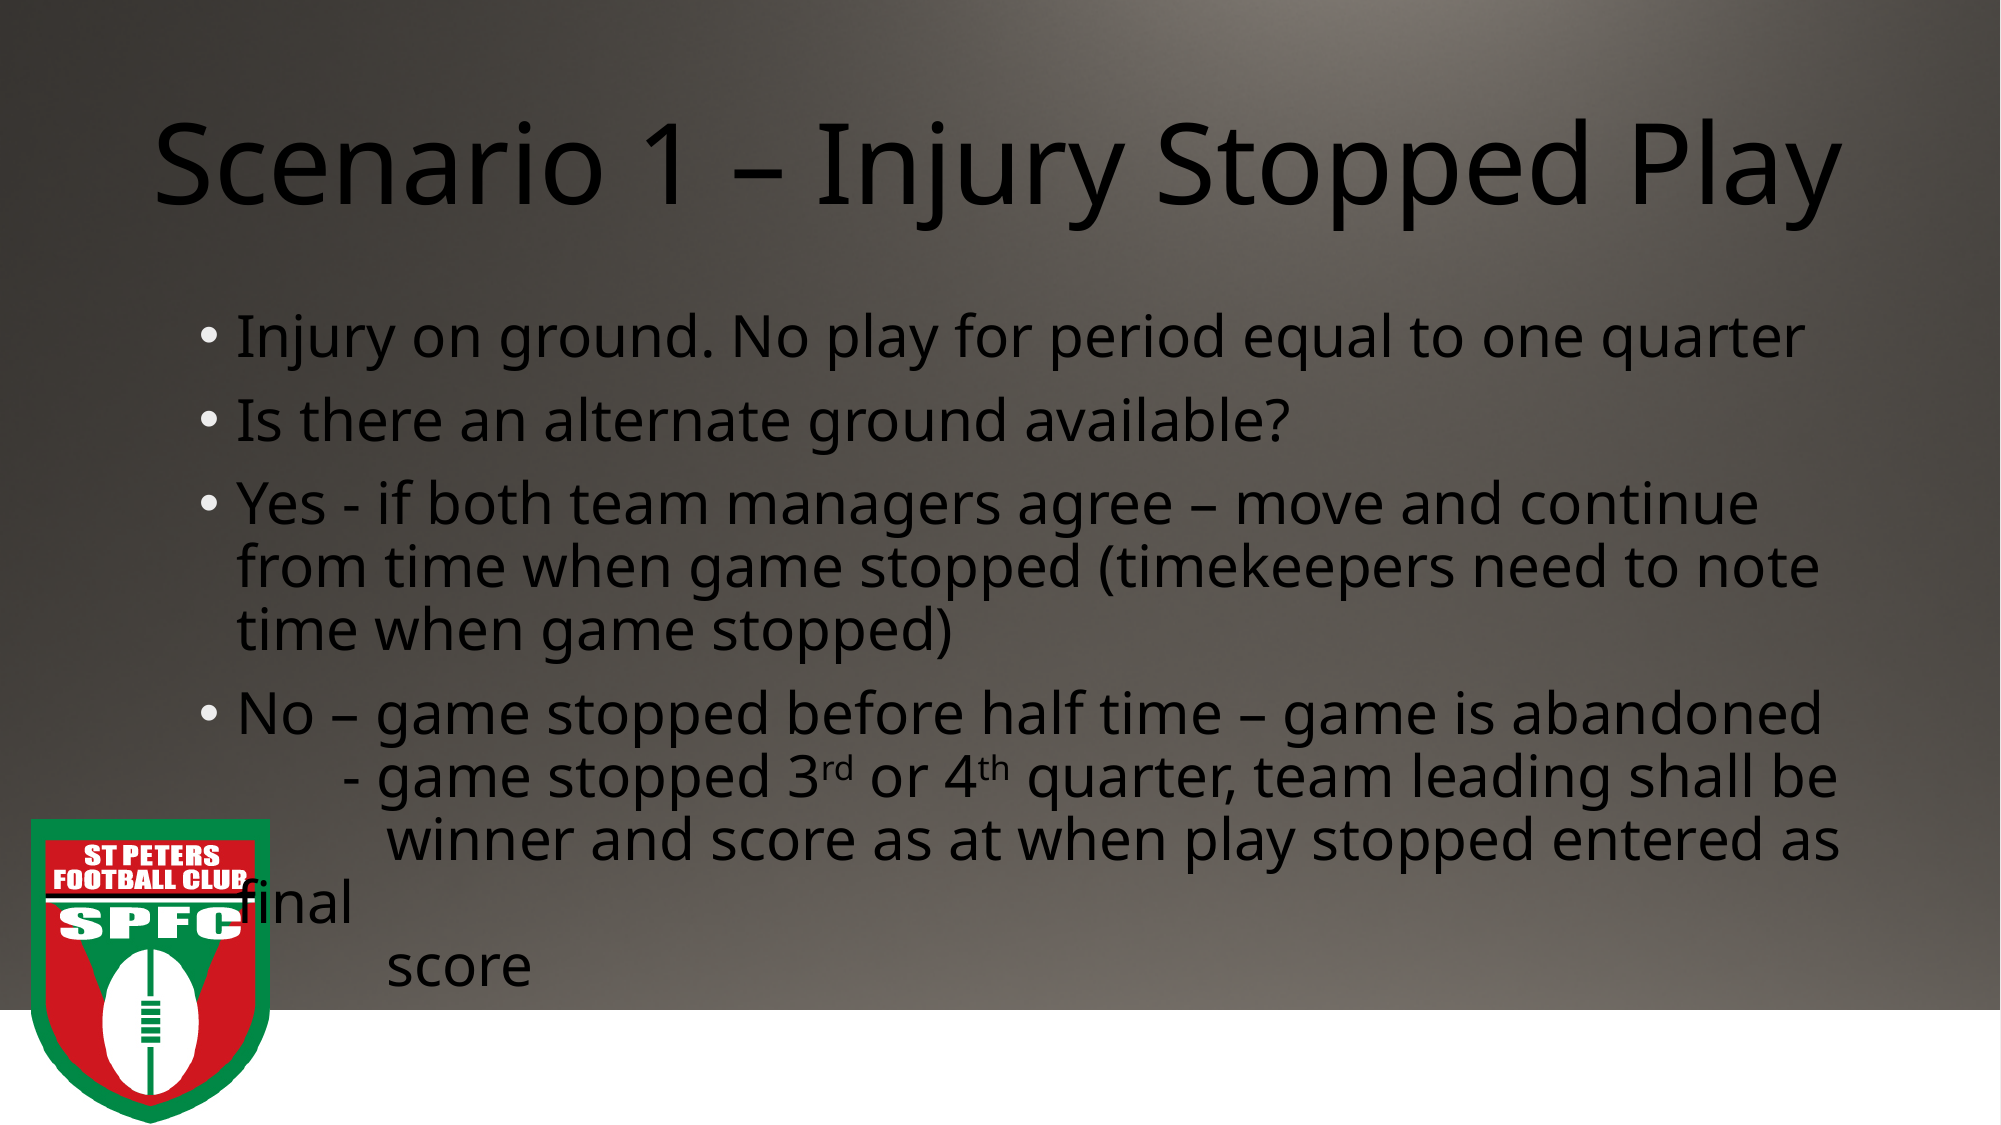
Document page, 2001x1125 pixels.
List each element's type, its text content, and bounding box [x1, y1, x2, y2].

list Injury on ground. No play for period equal to one quarter Is there an alternate ground available? Yes - if both team managers agree – move and continue from time when game stopped (timekeepers need to note time when game stopped) No – game stopped before half time – game is abandoned - game stopped 3rd or 4th quarter, team leading shall be winner and score as at when play stopped entered as final score [183, 299, 1863, 1014]
title Scenario 1 – Injury Stopped Play [137, 59, 1863, 278]
picture [0, 0, 2001, 1125]
